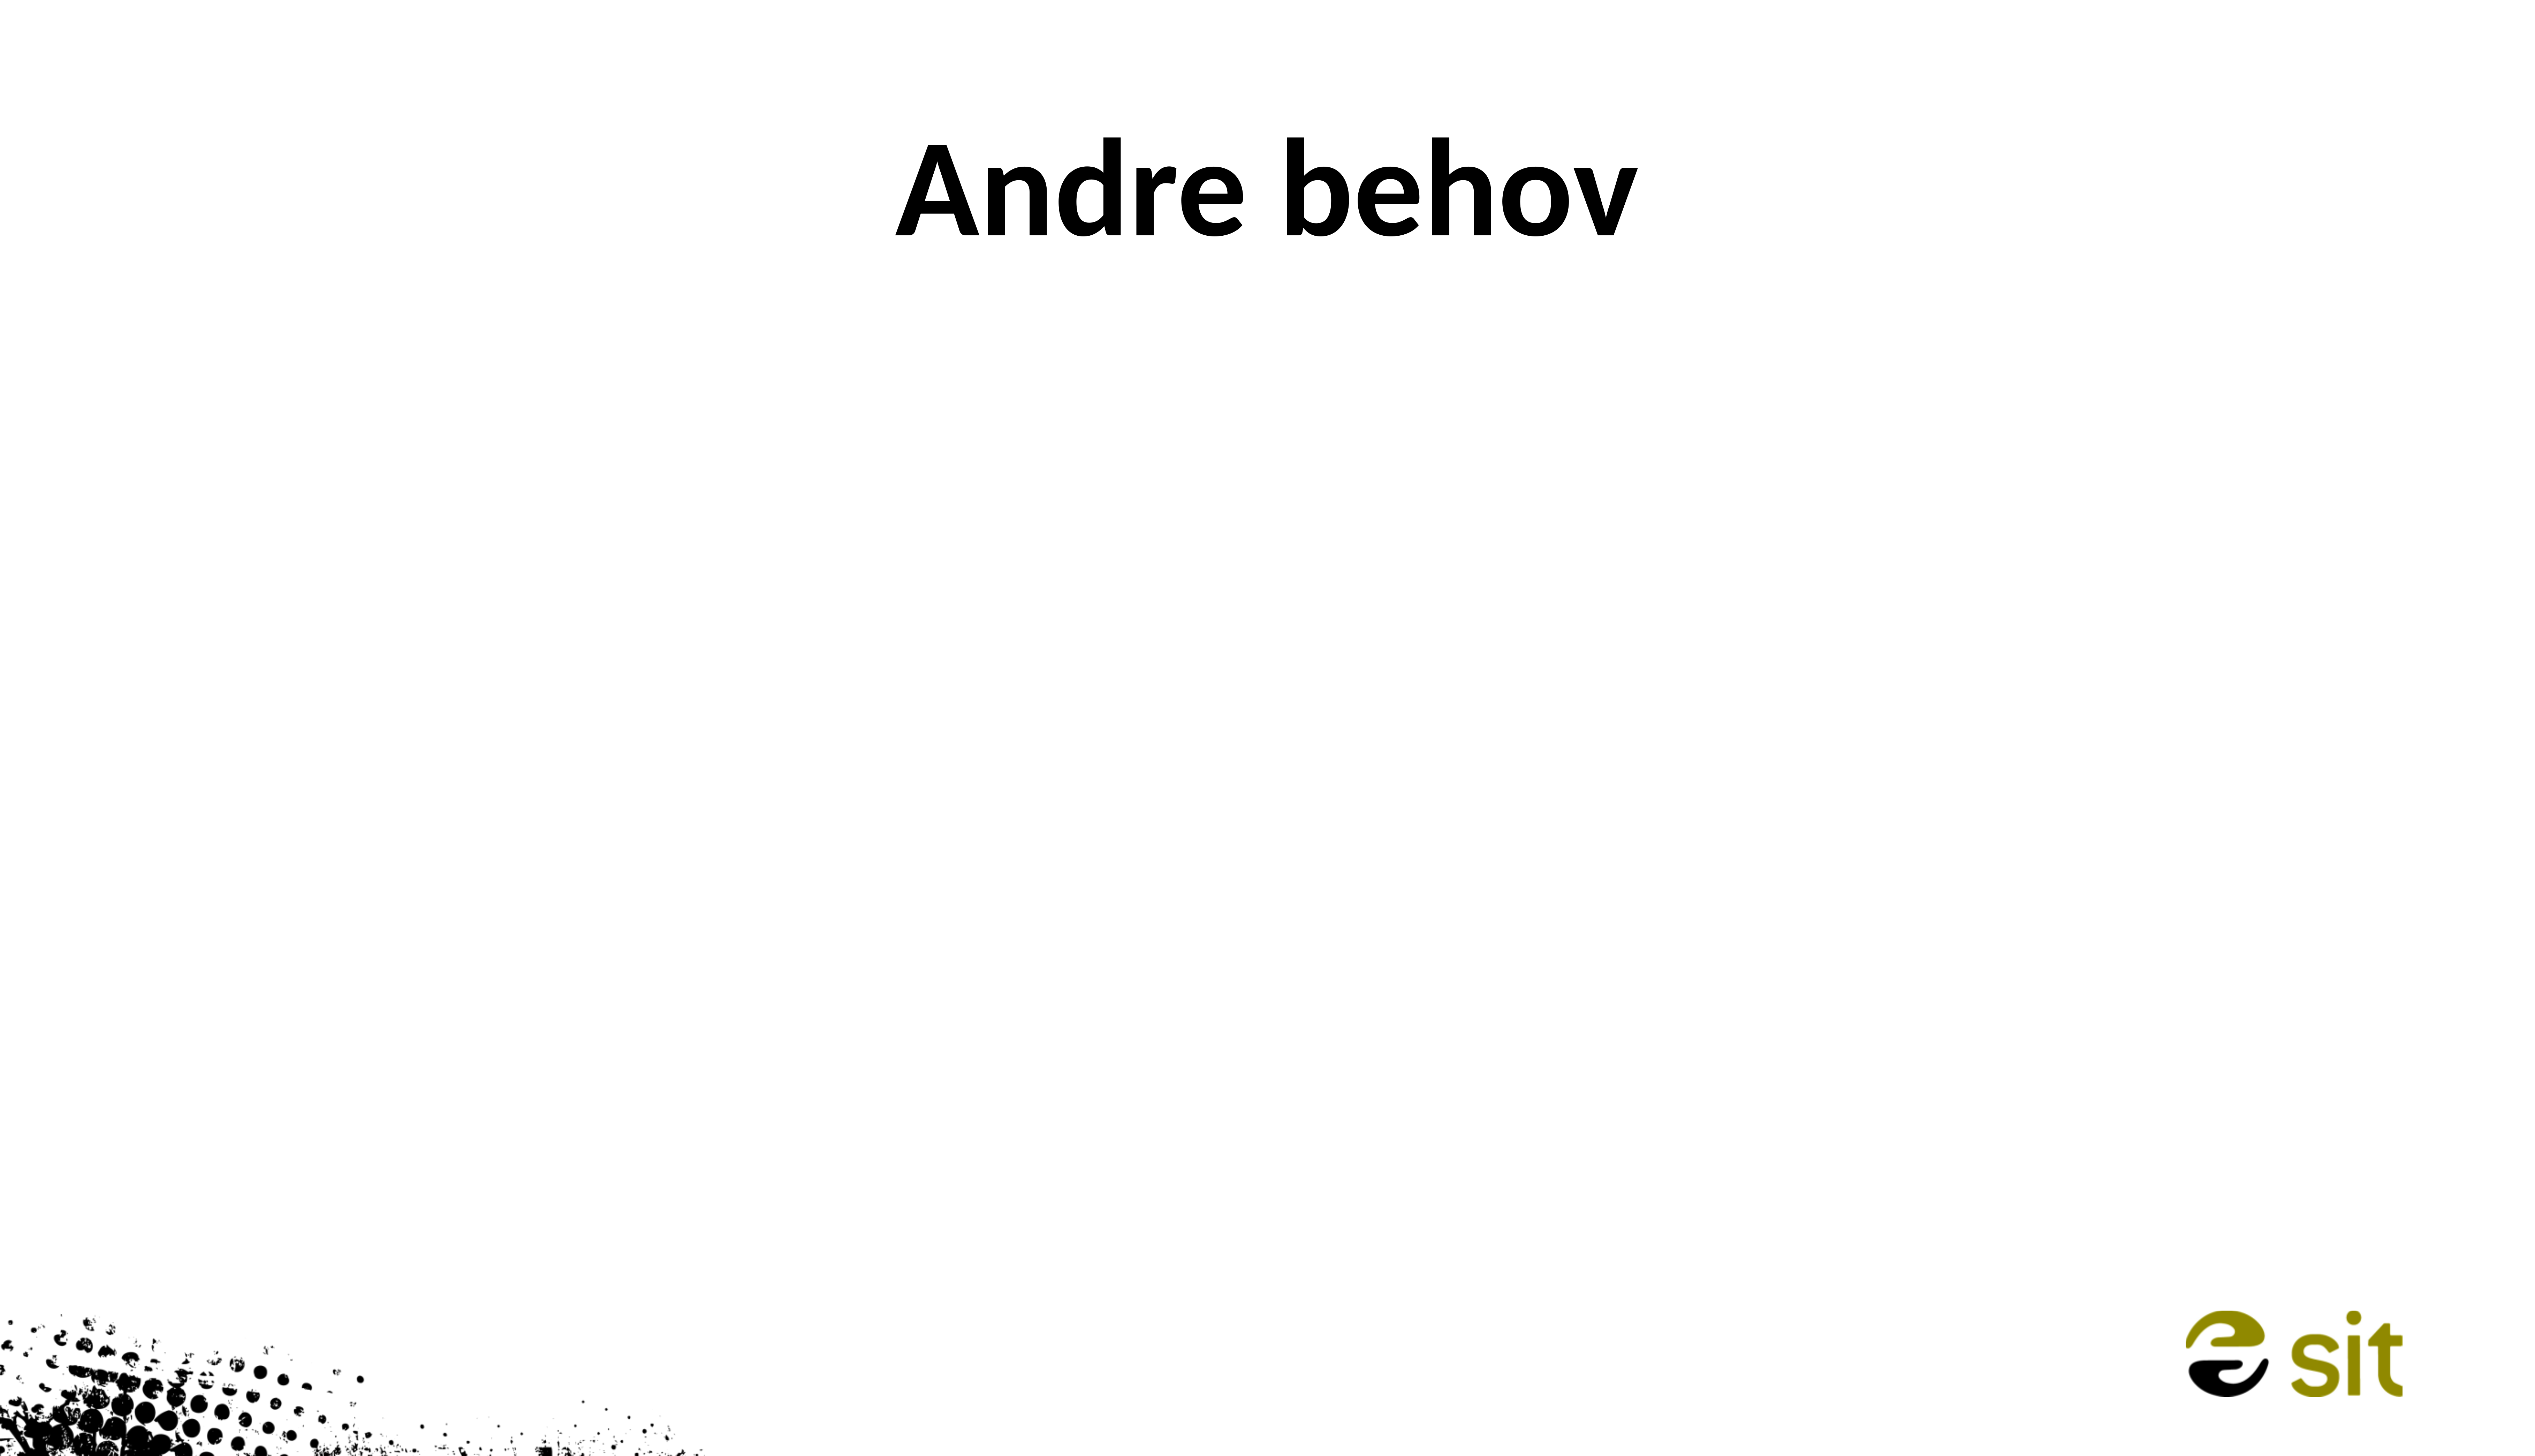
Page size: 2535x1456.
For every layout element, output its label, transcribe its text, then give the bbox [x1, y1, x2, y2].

picture [2186, 1311, 2403, 1397]
picture [0, 1314, 705, 1456]
title Andre behov [127, 58, 2408, 301]
